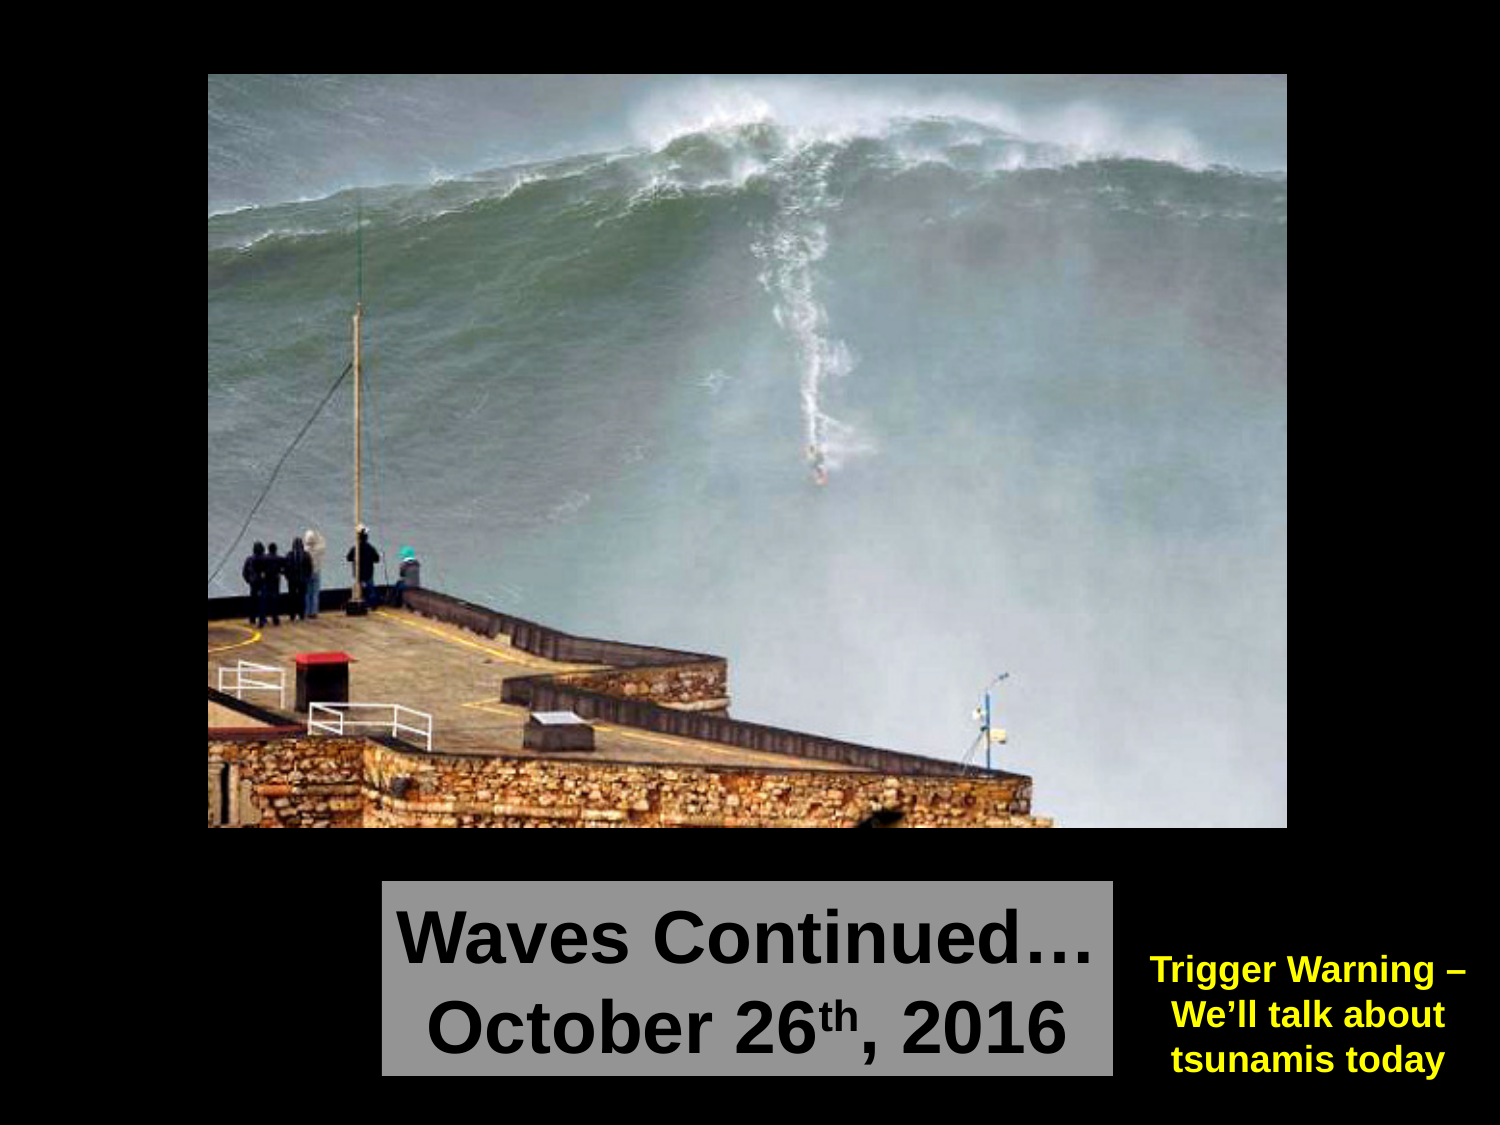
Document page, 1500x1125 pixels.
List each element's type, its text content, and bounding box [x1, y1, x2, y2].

picture [207, 74, 1287, 829]
text_box Trigger Warning – We’ll talk about tsunamis today [1116, 937, 1500, 1088]
text_box Waves Continued… October 26th, 2016 [381, 881, 1113, 1076]
